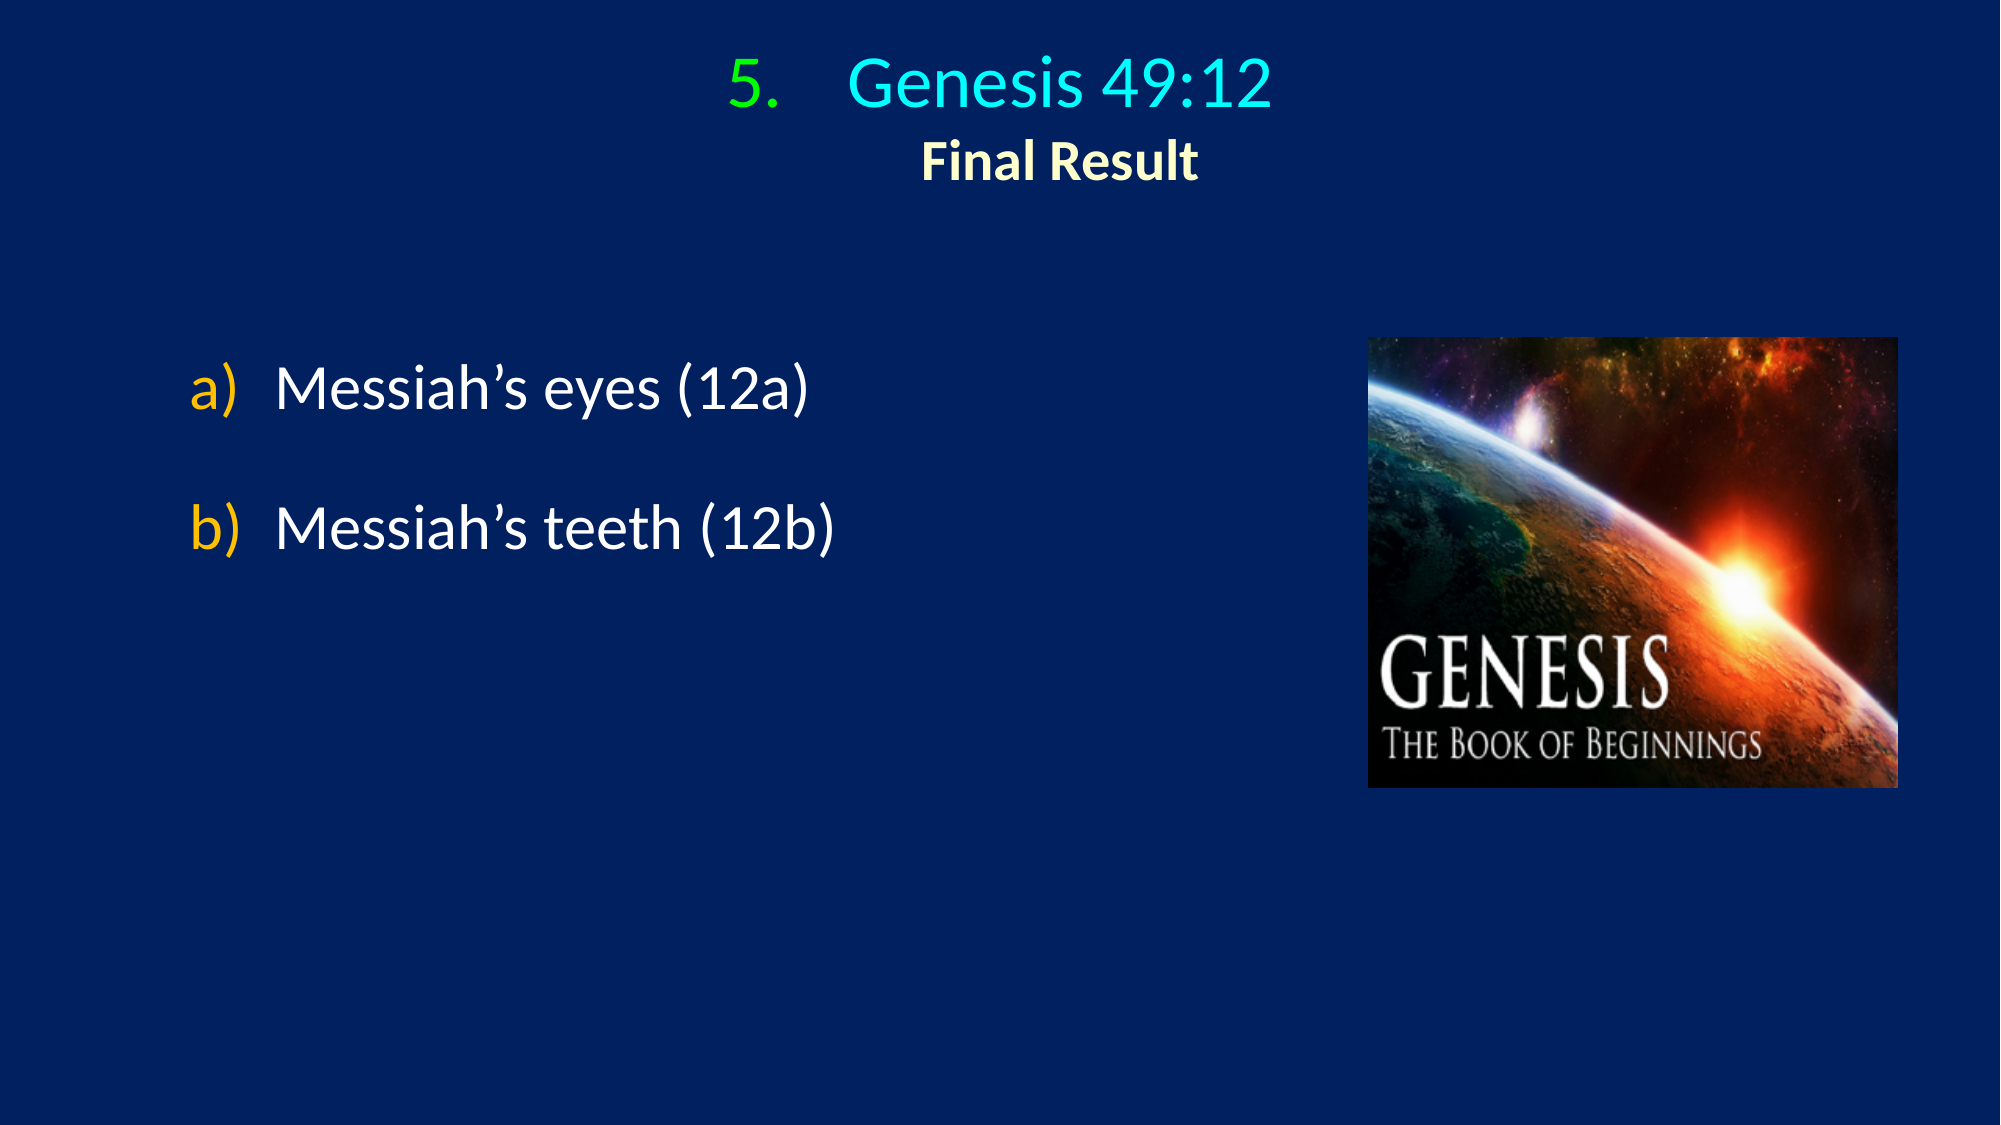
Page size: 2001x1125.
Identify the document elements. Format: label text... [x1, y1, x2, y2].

list Messiah’s eyes (12a) Messiah’s teeth (12b) [174, 337, 1365, 788]
title Genesis 49:12 Final Result [392, 37, 1607, 188]
picture [1367, 337, 1898, 788]
